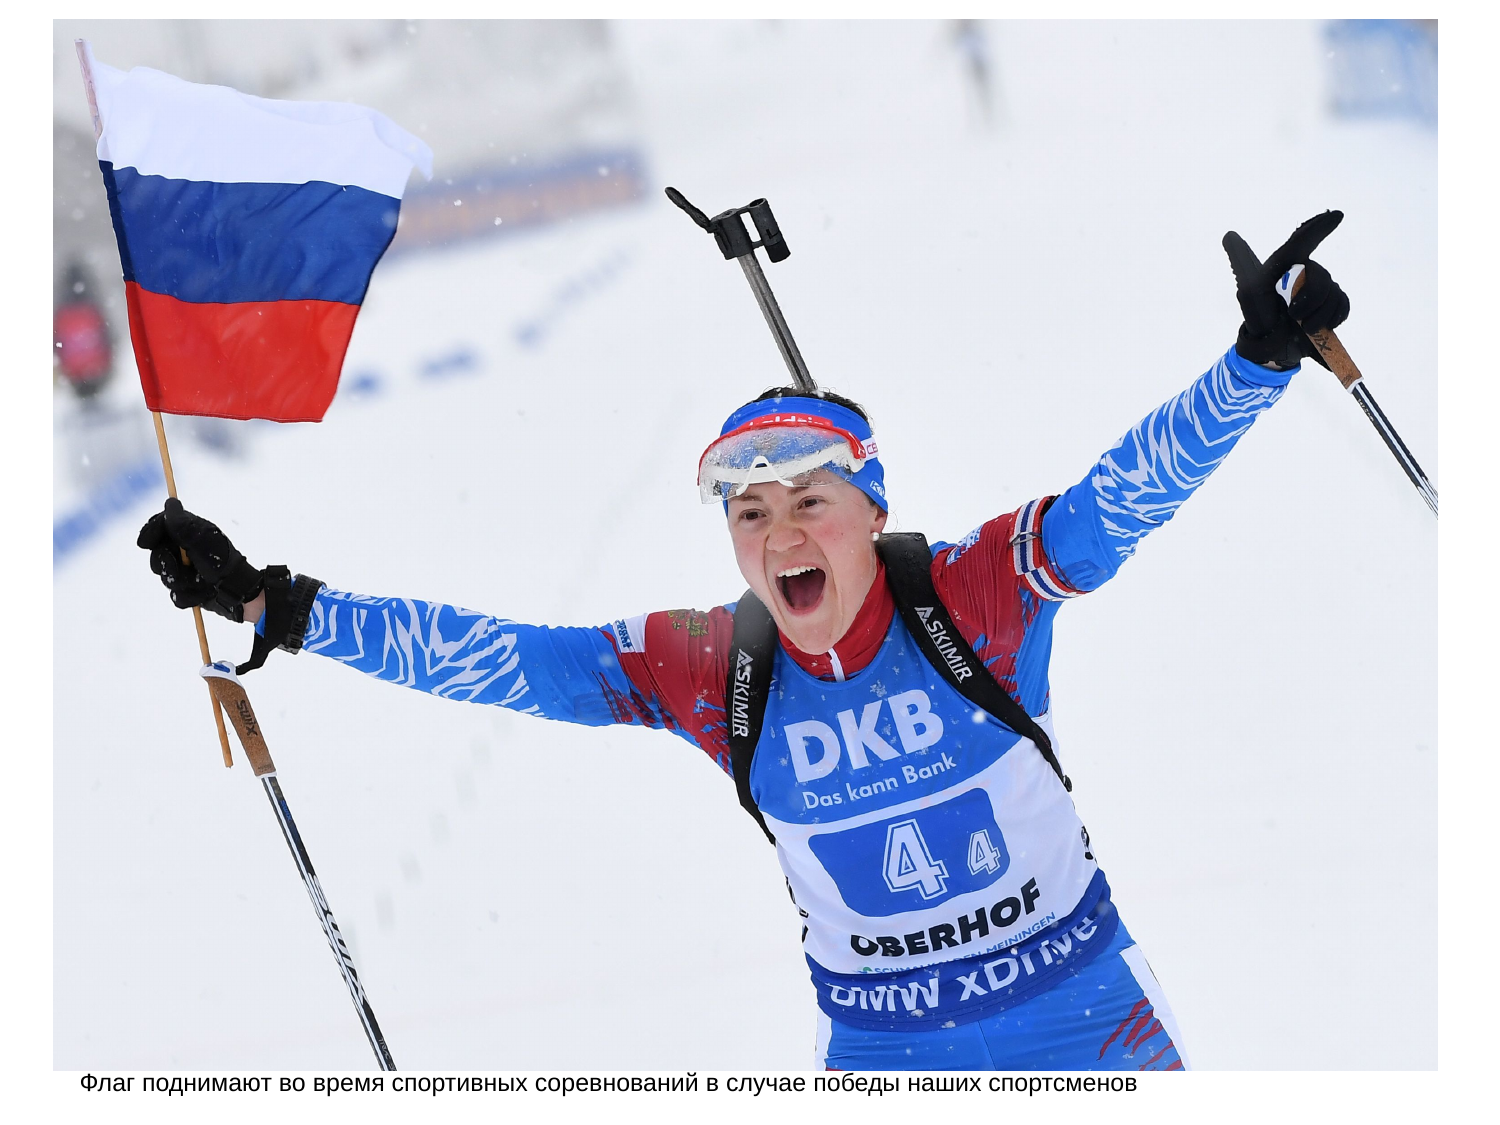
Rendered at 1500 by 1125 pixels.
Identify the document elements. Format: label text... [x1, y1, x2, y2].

text_box Флаг поднимают во время спортивных соревнований в случае победы наших спортсменов [64, 1058, 1447, 1104]
picture [52, 18, 1439, 1071]
